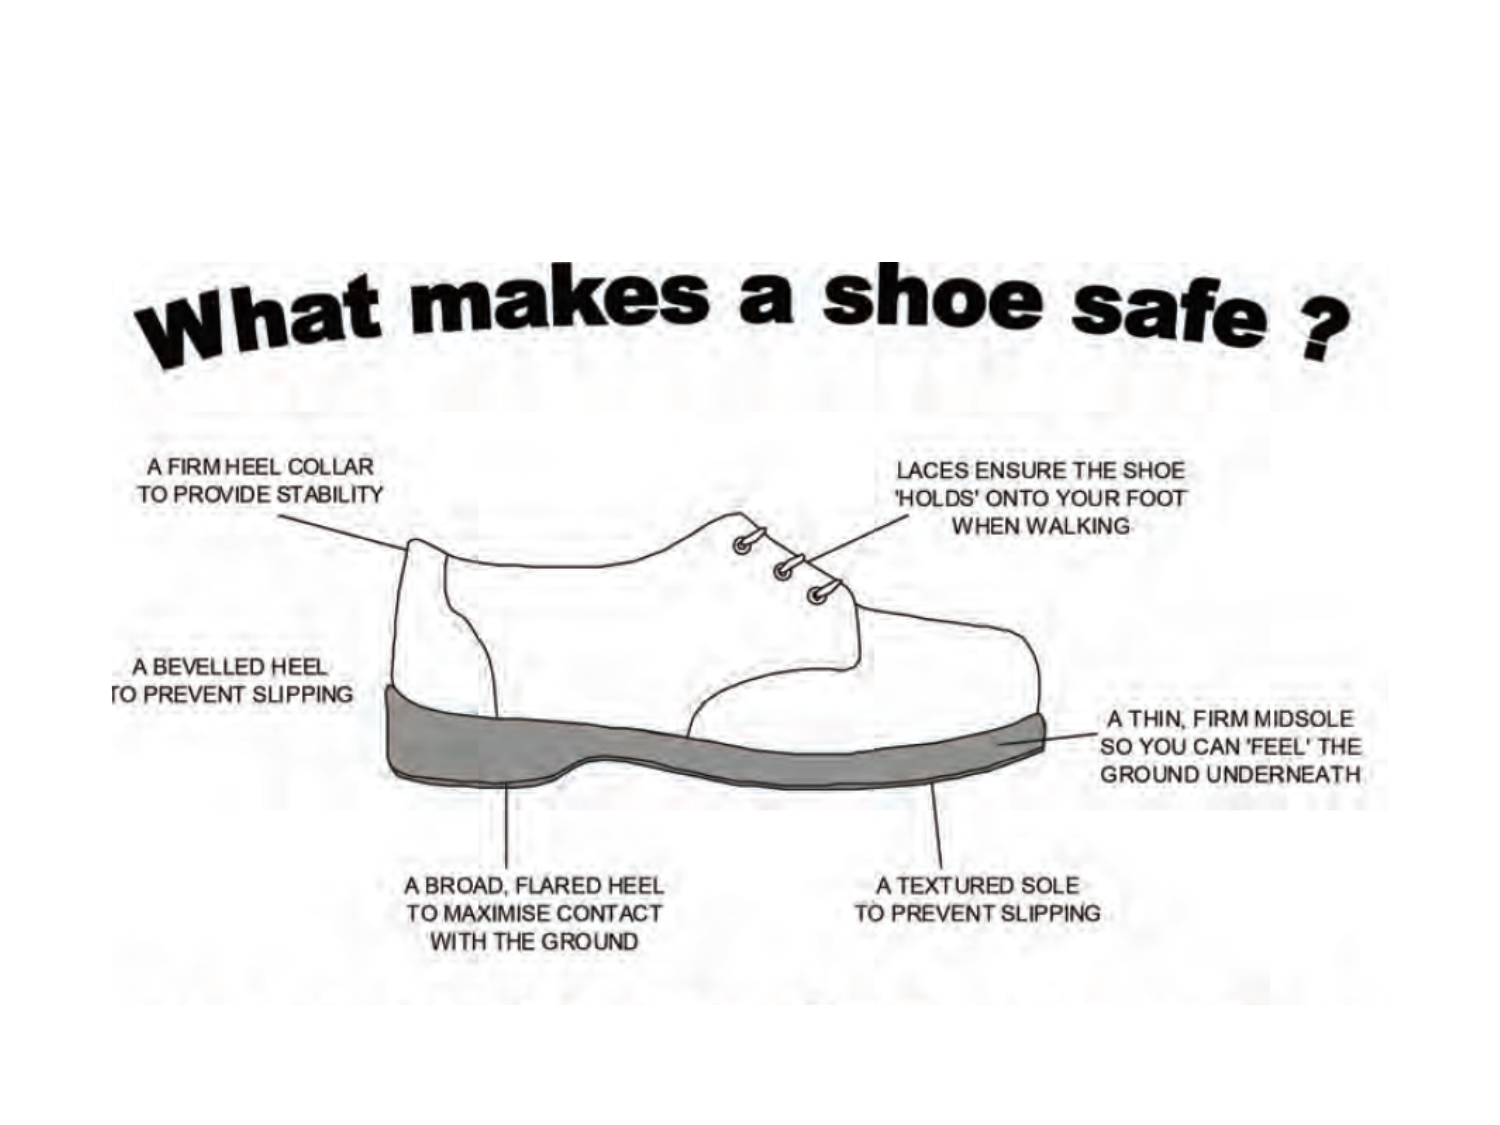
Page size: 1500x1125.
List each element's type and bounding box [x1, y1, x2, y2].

list [111, 262, 1389, 1006]
